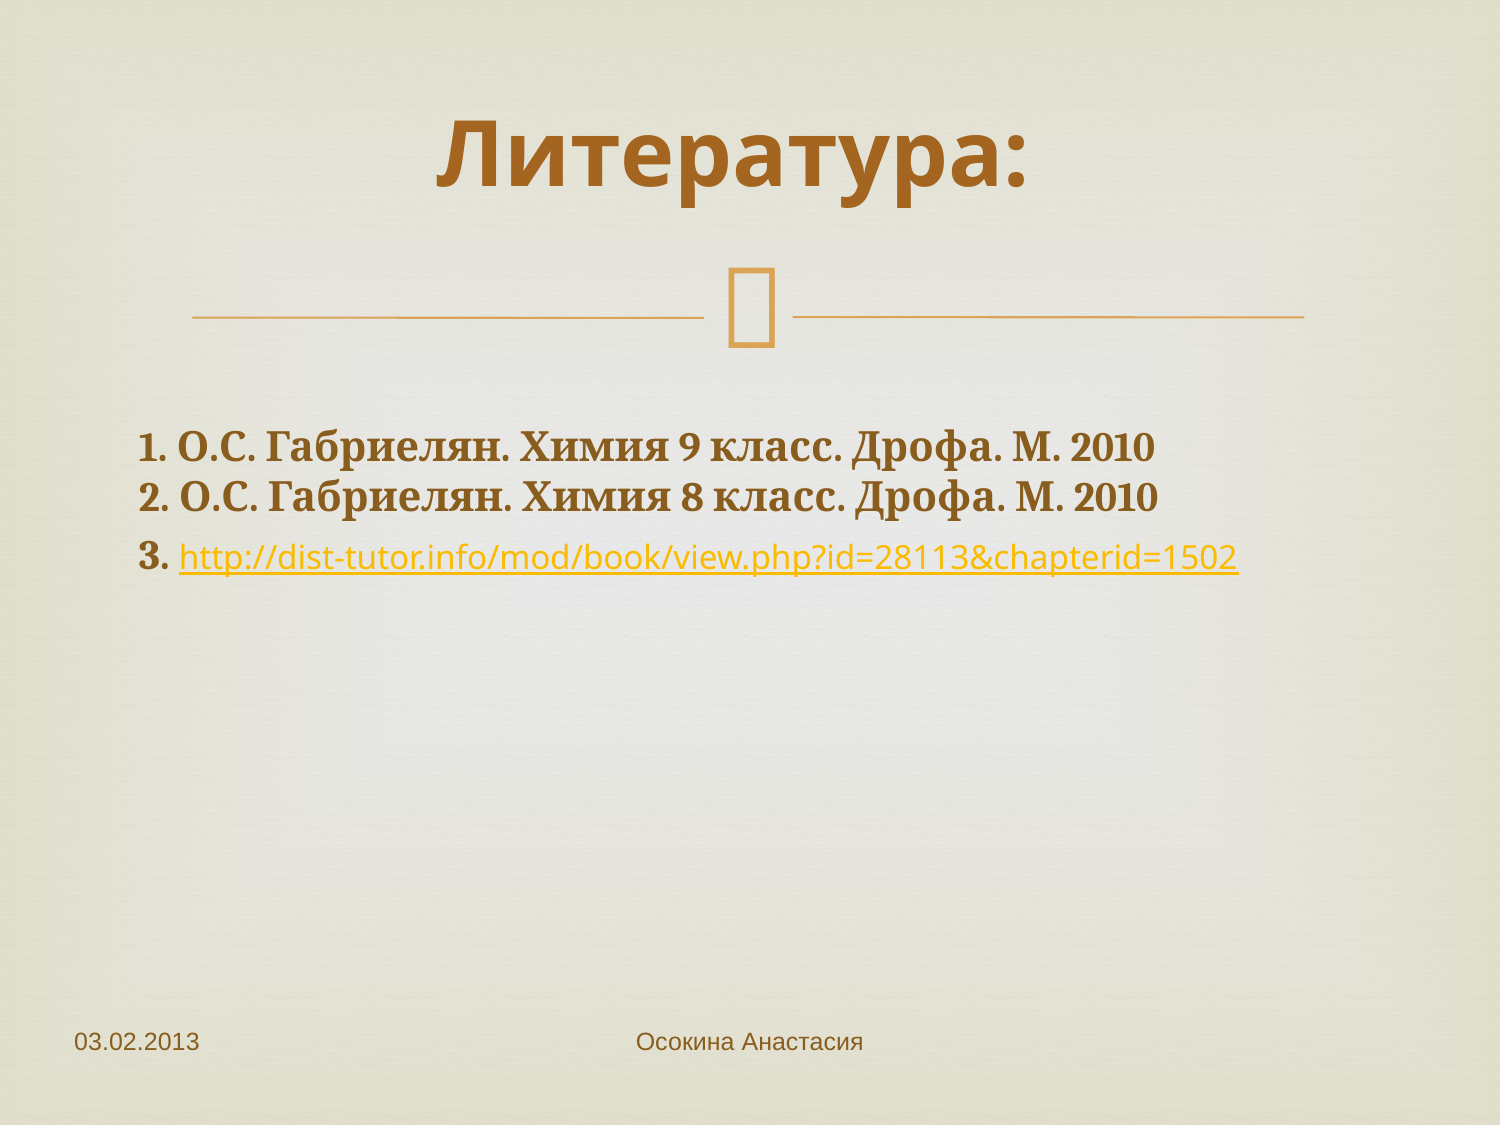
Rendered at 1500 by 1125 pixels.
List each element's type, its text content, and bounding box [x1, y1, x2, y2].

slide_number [59, 1010, 410, 1071]
list 1. О.С. Габриелян. Химия 9 класс. Дрофа. М. 2010 2. О.С. Габриелян. Химия 8 класс. Дрофа. М. 2010 3. http://dist-tutor.info/mod/book/view.php?id=28113&chapterid=1502 [123, 361, 1365, 976]
title Литература: [58, 82, 1409, 218]
footer Осокина Анастасия [512, 1010, 988, 1071]
